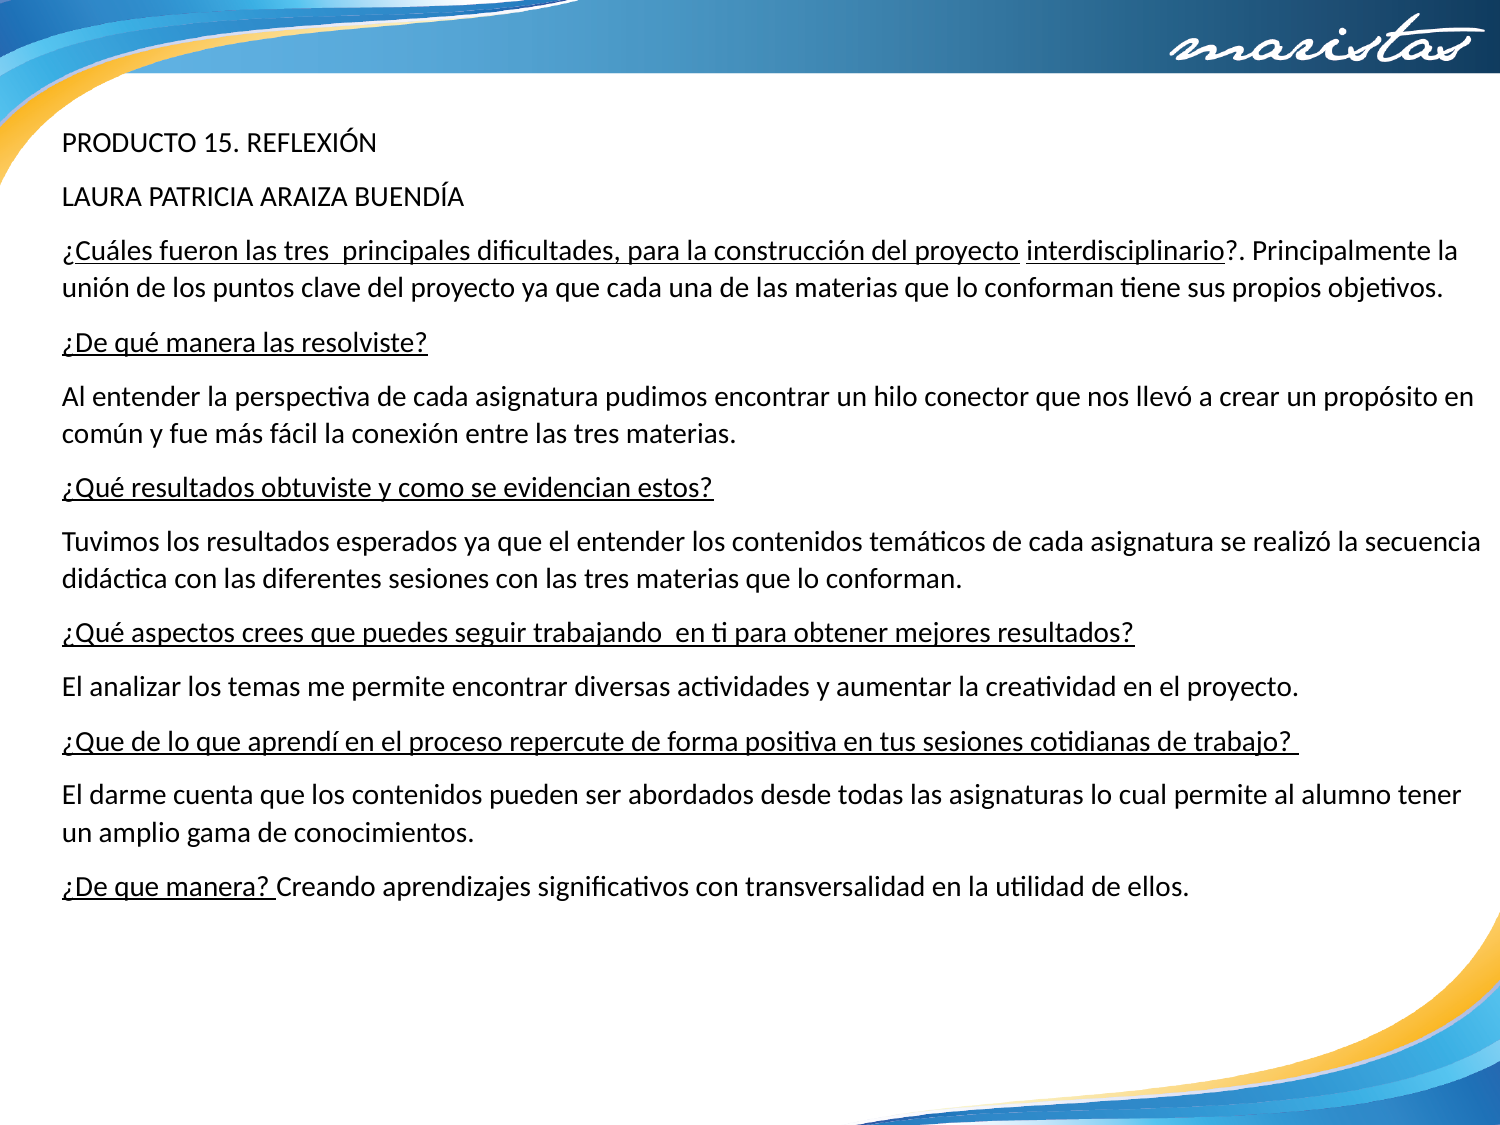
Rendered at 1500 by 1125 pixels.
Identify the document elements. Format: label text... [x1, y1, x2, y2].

picture [0, 0, 1500, 1125]
text_box PRODUCTO 15. REFLEXIÓN LAURA PATRICIA ARAIZA BUENDÍA ¿Cuáles fueron las tres principales dificultades, para la construcción del proyecto interdisciplinario?. Principalmente la unión de los puntos clave del proyecto ya que cada una de las materias que lo conforman tiene sus propios objetivos. ¿De qué manera las resolviste? Al entender la perspectiva de cada asignatura pudimos encontrar un hilo conector que nos llevó a crear un propósito en común y fue más fácil la conexión entre las tres materias. ¿Qué resultados obtuviste y como se evidencian estos? Tuvimos los resultados esperados ya que el entender los contenidos temáticos de cada asignatura se realizó la secuencia didáctica con las diferentes sesiones con las tres materias que lo conforman. ¿Qué aspectos crees que puedes seguir trabajando en ti para obtener mejores resultados? El analizar los temas me permite encontrar diversas actividades y aumentar la creatividad en el proyecto. ¿Que de lo que aprendí en el proceso repercute de forma positiva en tus sesiones cotidianas de trabajo? El darme cuenta que los contenidos pueden ser abordados desde todas las asignaturas lo cual permite al alumno tener un amplio gama de conocimientos. ¿De que manera? Creando aprendizajes significativos con transversalidad en la utilidad de ellos. [47, 113, 1500, 910]
